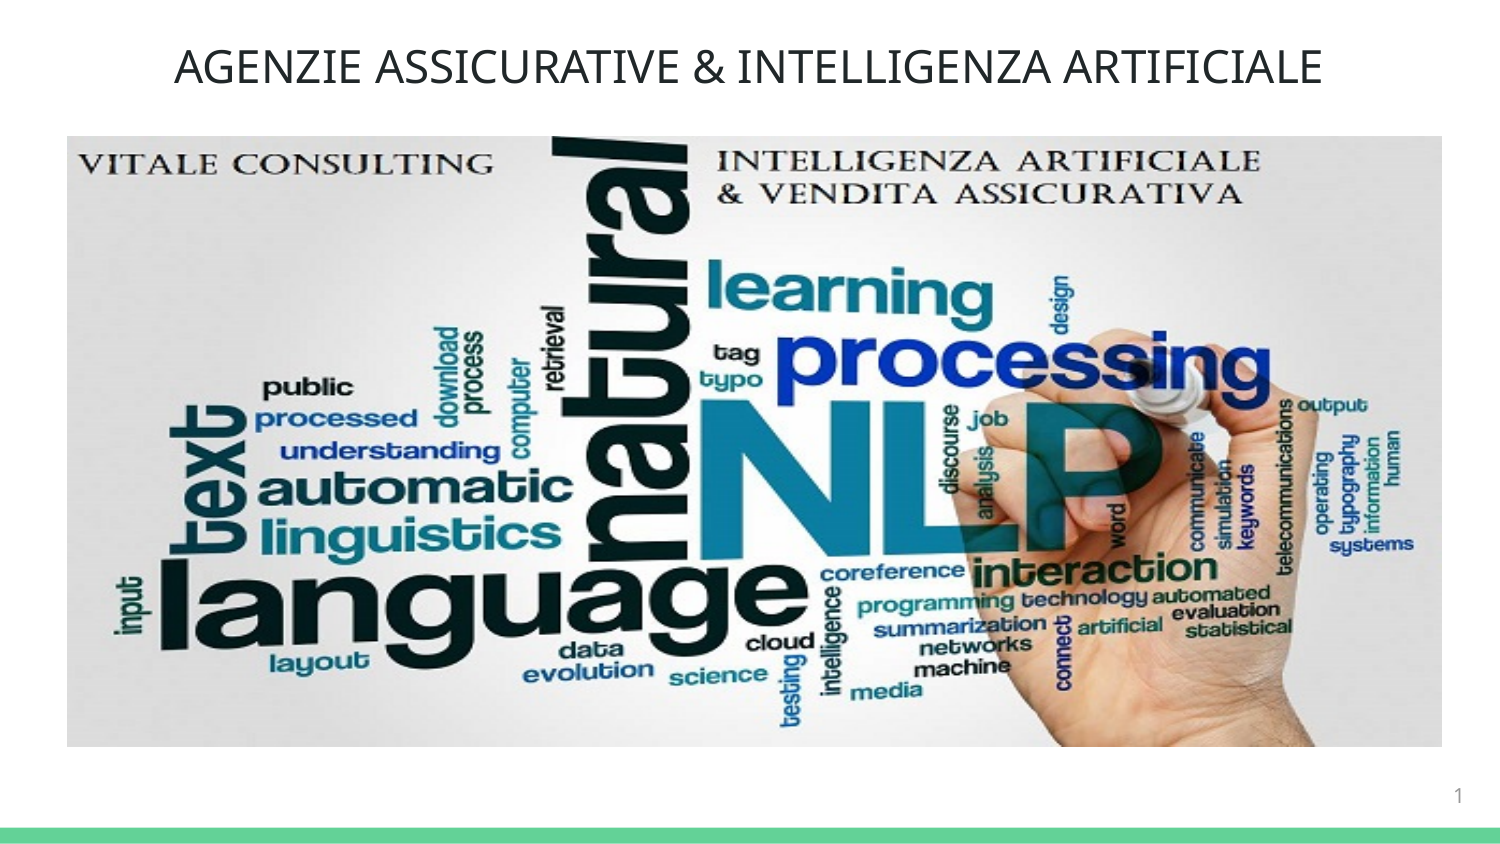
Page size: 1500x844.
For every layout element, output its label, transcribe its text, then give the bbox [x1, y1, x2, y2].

title AGENZIE ASSICURATIVE & INTELLIGENZA ARTIFICIALE [51, 23, 1449, 117]
slide_number 1 [1389, 764, 1480, 830]
picture [66, 135, 1442, 747]
